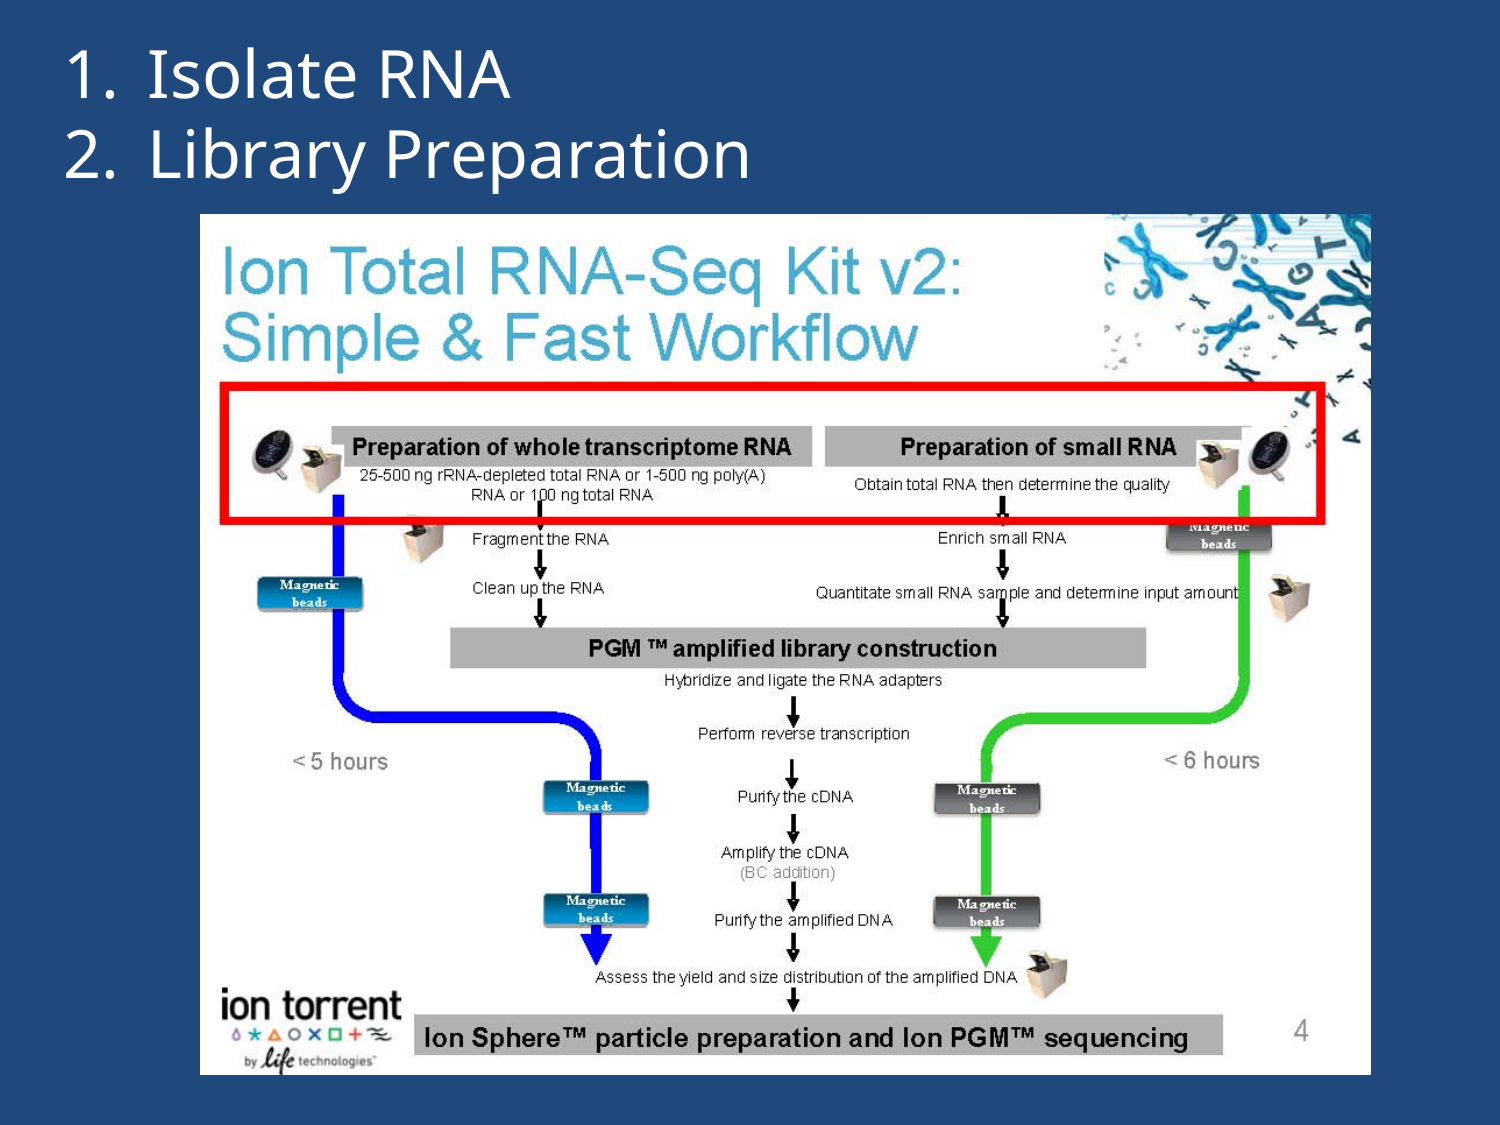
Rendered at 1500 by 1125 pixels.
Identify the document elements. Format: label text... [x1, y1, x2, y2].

text_box Isolate RNA Library Preparation [48, 24, 786, 200]
picture [199, 213, 1372, 1075]
